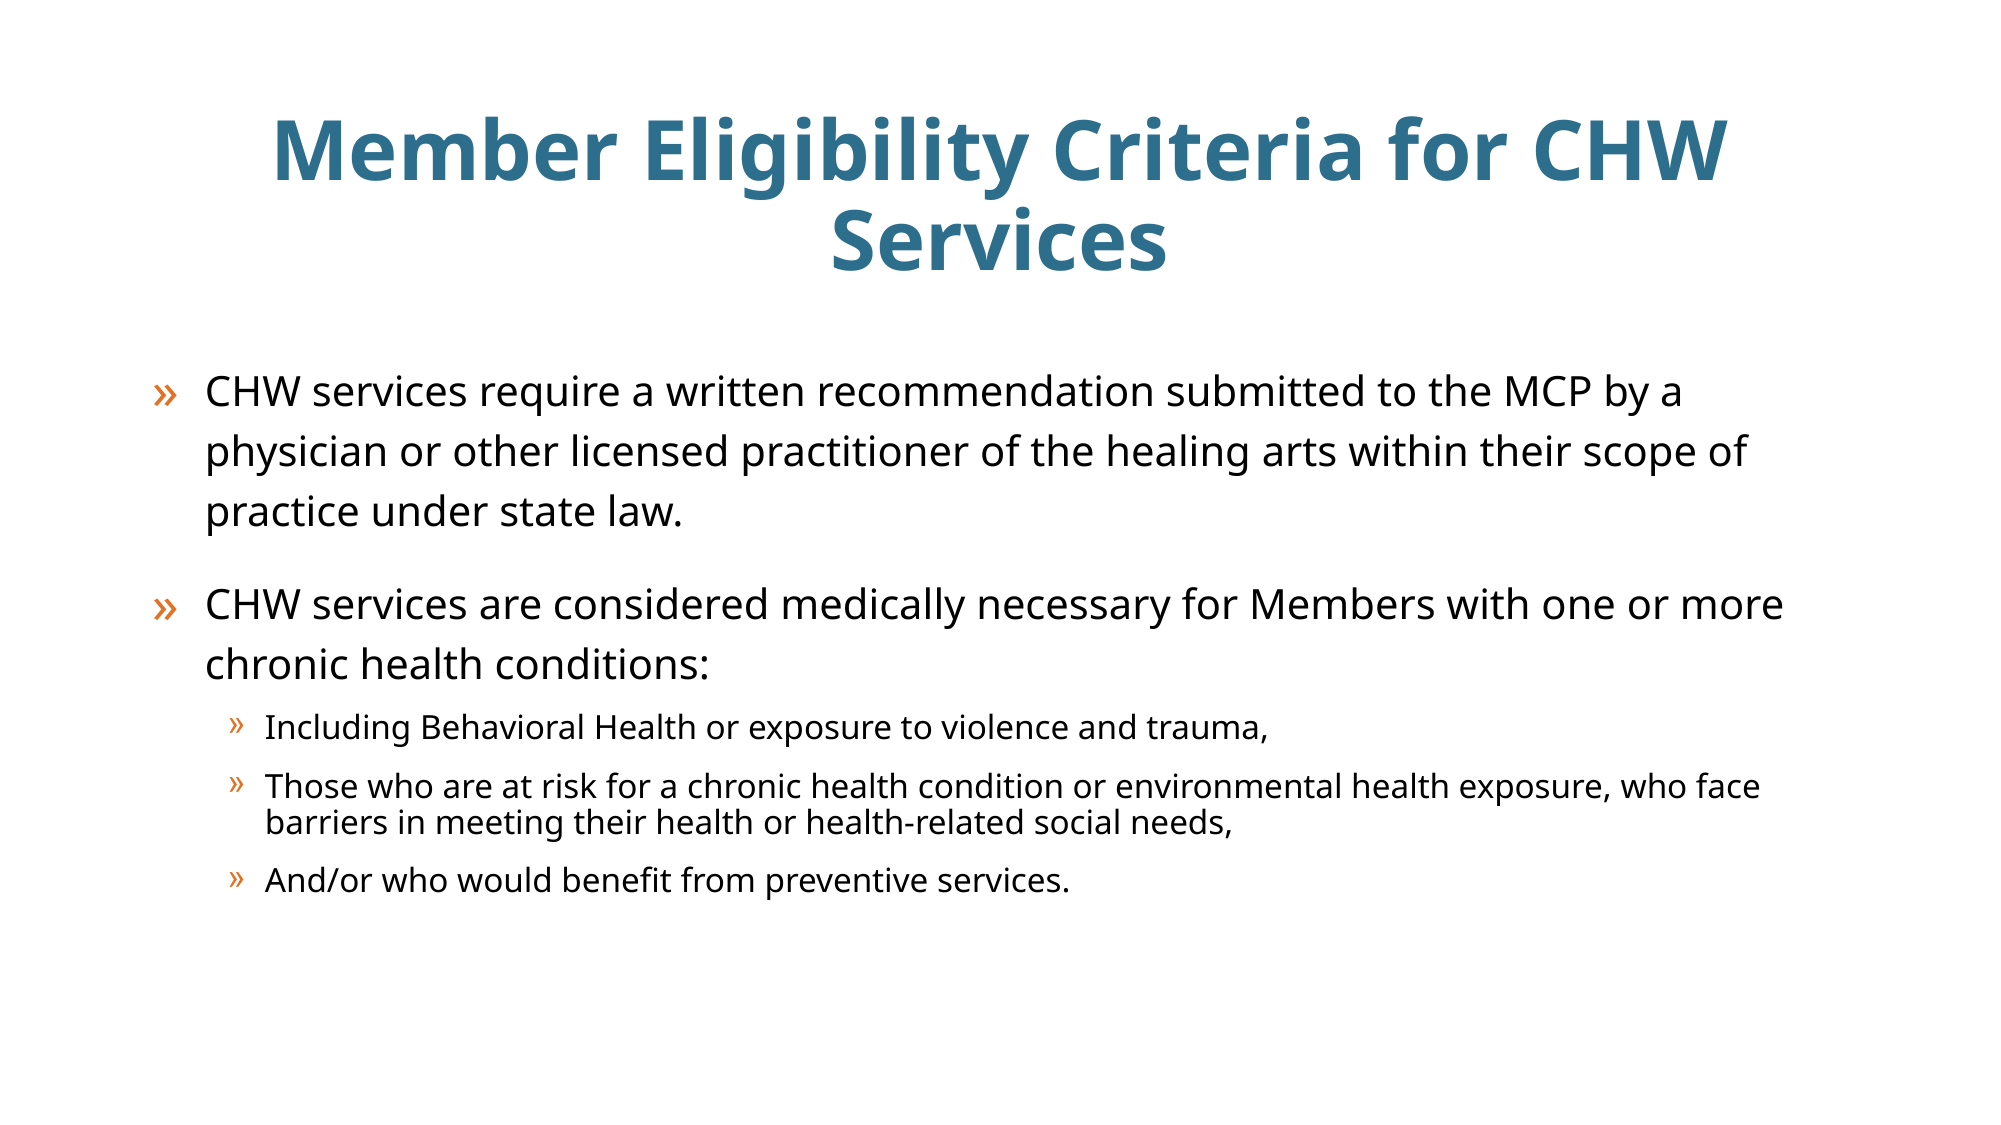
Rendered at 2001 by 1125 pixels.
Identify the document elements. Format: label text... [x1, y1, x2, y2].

title Member Eligibility Criteria for CHW Services [137, 90, 1863, 308]
list CHW services require a written recommendation submitted to the MCP by a physician or other licensed practitioner of the healing arts within their scope of practice under state law. CHW services are considered medically necessary for Members with one or more chronic health conditions: Including Behavioral Health or exposure to violence and trauma, Those who are at risk for a chronic health condition or environmental health exposure, who face barriers in meeting their health or health-related social needs, And/or who would benefit from preventive services. [137, 346, 1865, 1061]
